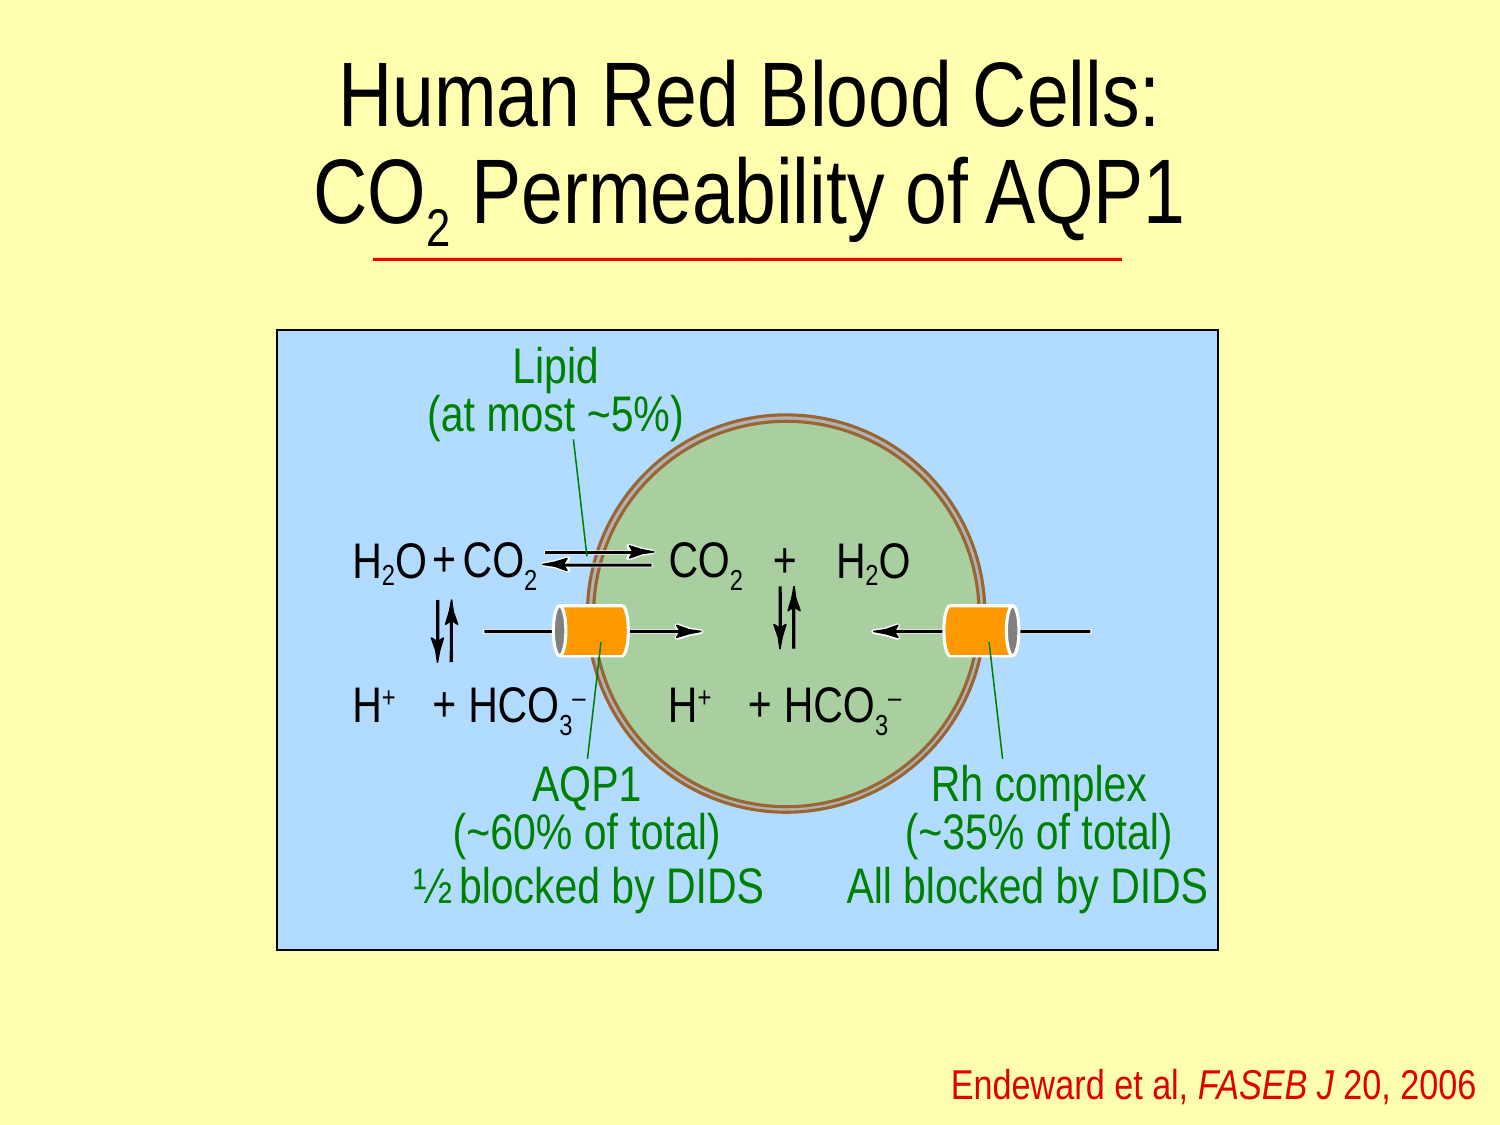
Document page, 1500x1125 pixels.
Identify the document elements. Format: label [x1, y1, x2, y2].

text_box [276, 329, 1224, 951]
title [0, 56, 1500, 244]
text_box [903, 1050, 1492, 1116]
